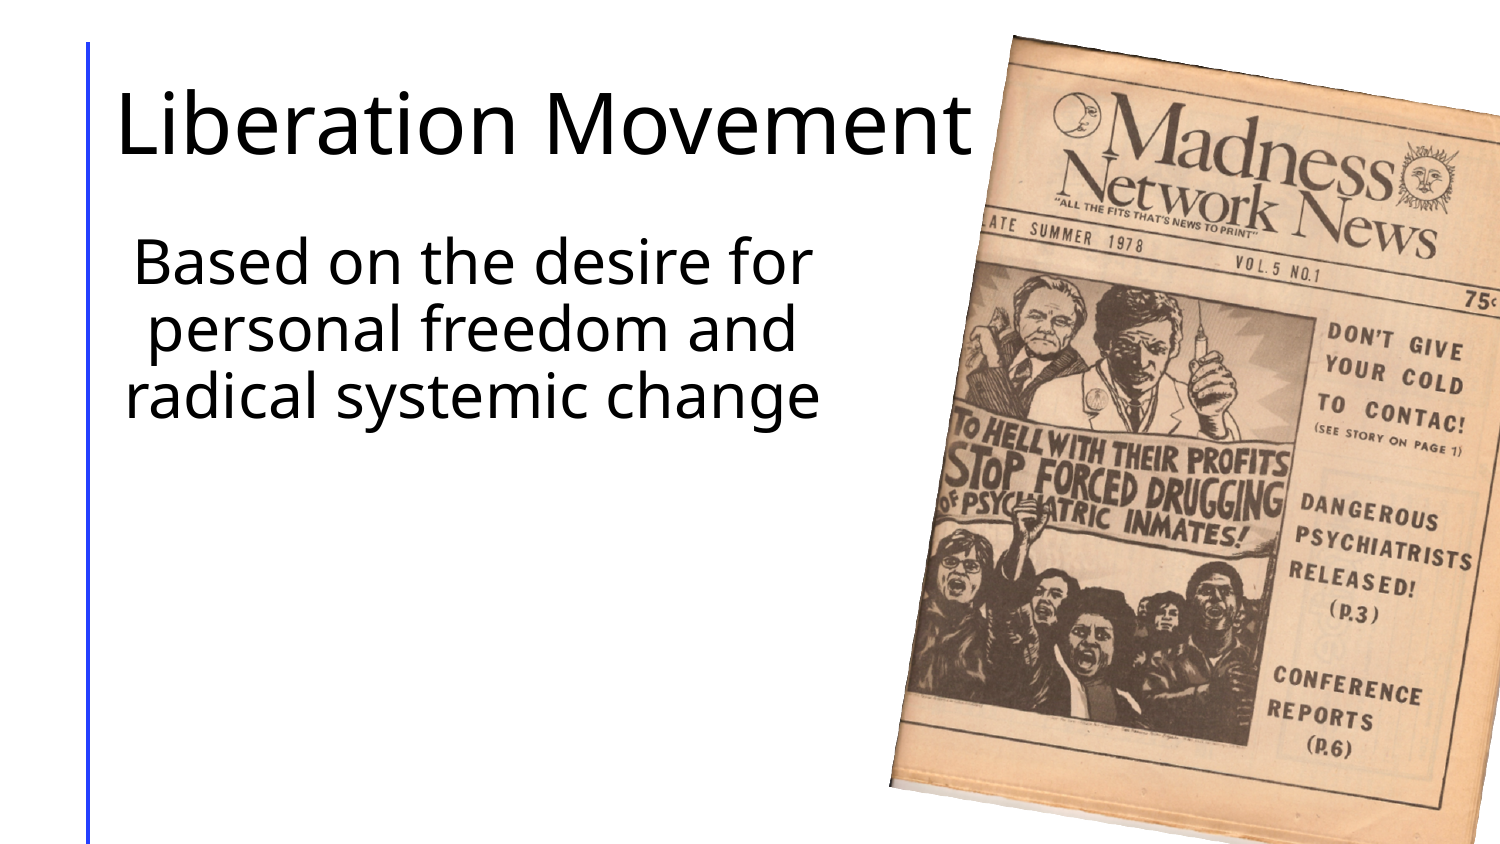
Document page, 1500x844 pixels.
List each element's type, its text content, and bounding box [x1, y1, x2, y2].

list Based on the desire for personal freedom and radical systemic change [103, 224, 844, 760]
picture [890, 36, 1500, 844]
title Liberation Movement [1074, 44, 1397, 75]
title Liberation Movement [103, 44, 1011, 208]
